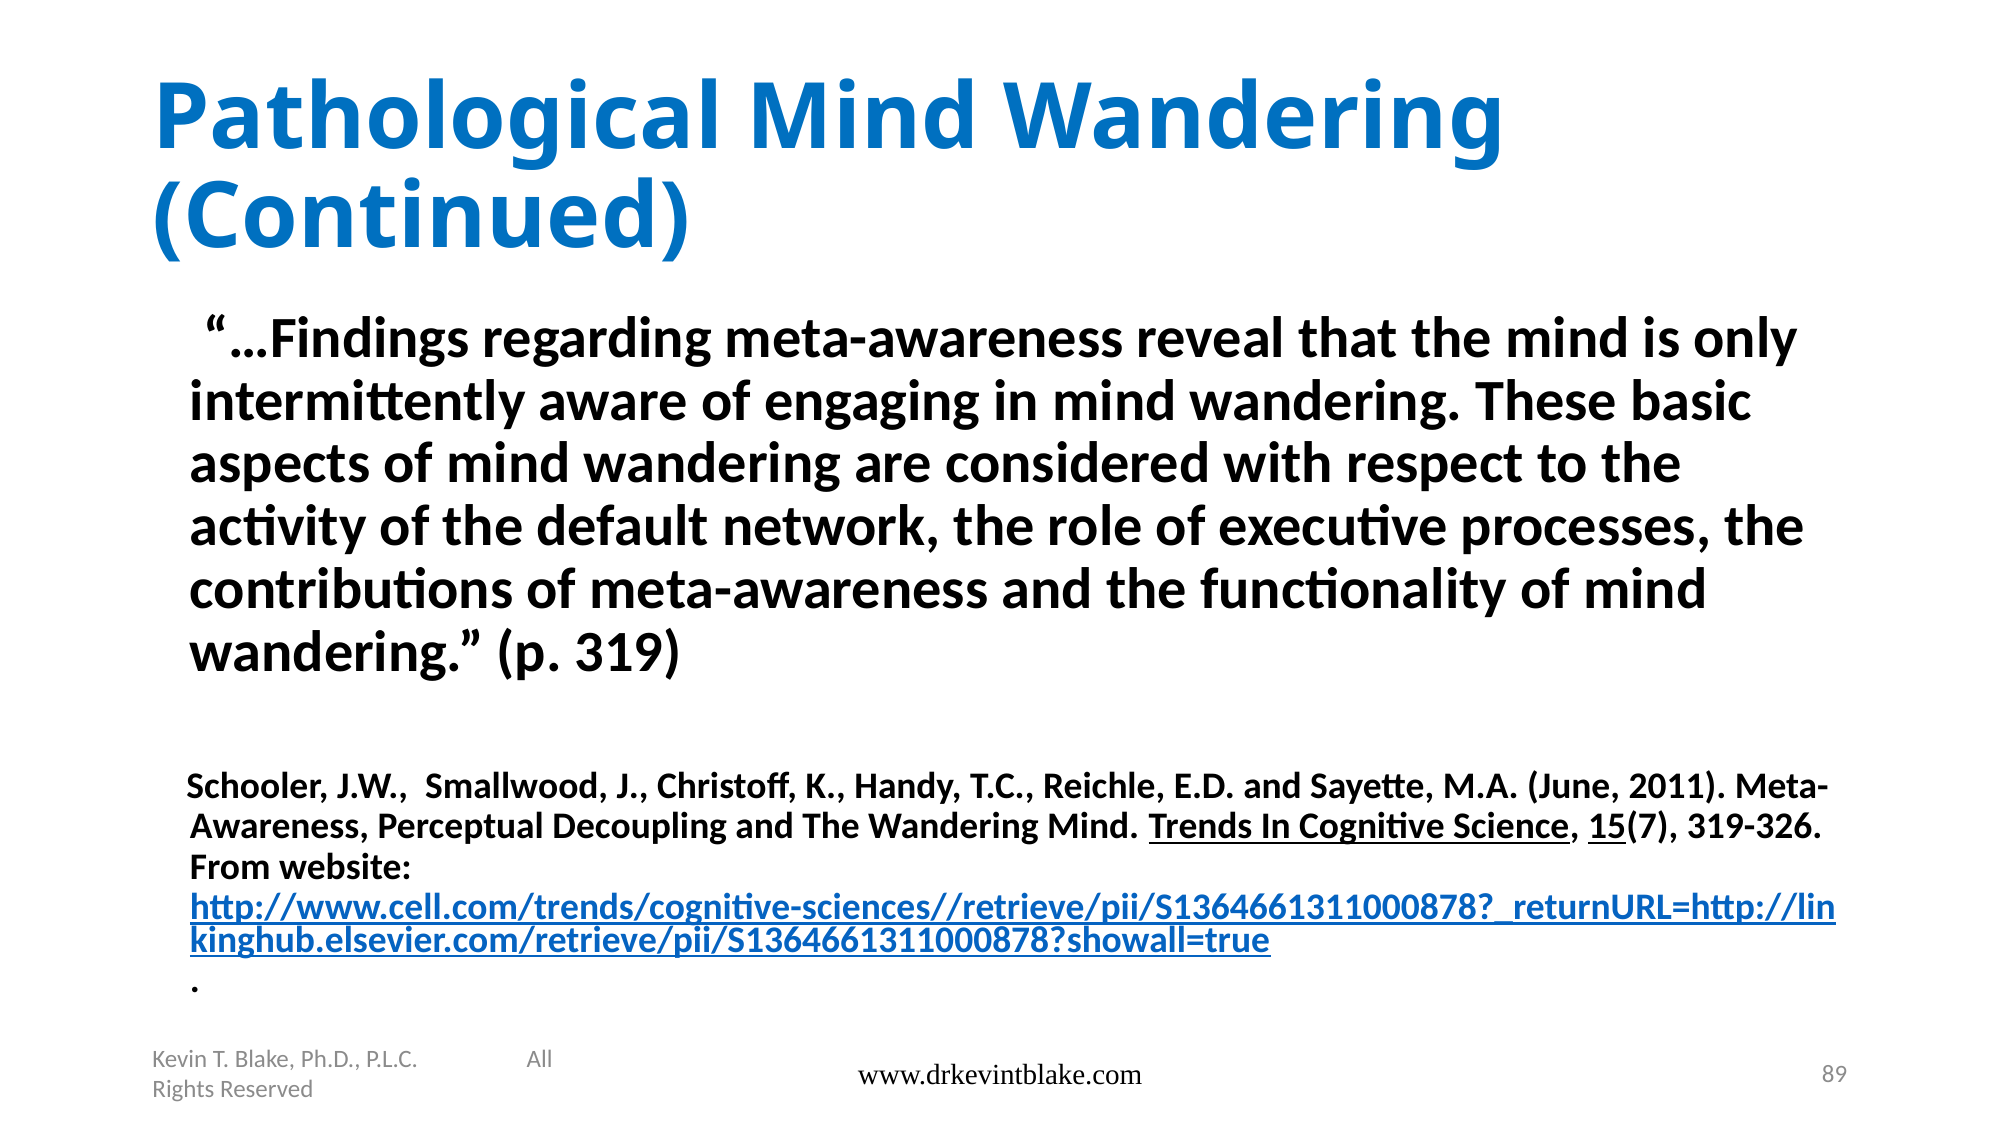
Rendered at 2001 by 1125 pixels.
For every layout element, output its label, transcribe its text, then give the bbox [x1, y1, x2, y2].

list “…Findings regarding meta-awareness reveal that the mind is only intermittently aware of engaging in mind wandering. These basic aspects of mind wandering are considered with respect to the activity of the default network, the role of executive processes, the contributions of meta-awareness and the functionality of mind wandering.” (p. 319) Schooler, J.W., Smallwood, J., Christoff, K., Handy, T.C., Reichle, E.D. and Sayette, M.A. (June, 2011). Meta-Awareness, Perceptual Decoupling and The Wandering Mind. Trends In Cognitive Science, 15(7), 319-326. From website: http://www.cell.com/trends/cognitive-sciences//retrieve/pii/S1364661311000878?_returnURL=http://linkinghub.elsevier.com/retrieve/pii/S1364661311000878?showall=true. [137, 299, 1863, 1014]
title Pathological Mind Wandering (Continued) [137, 59, 1863, 278]
slide_number Kevin T. Blake, Ph.D., P.L.C. All Rights Reserved [137, 1042, 588, 1103]
footer www.drkevintblake.com [662, 1042, 1338, 1103]
slide_number 89 [1412, 1042, 1863, 1103]
